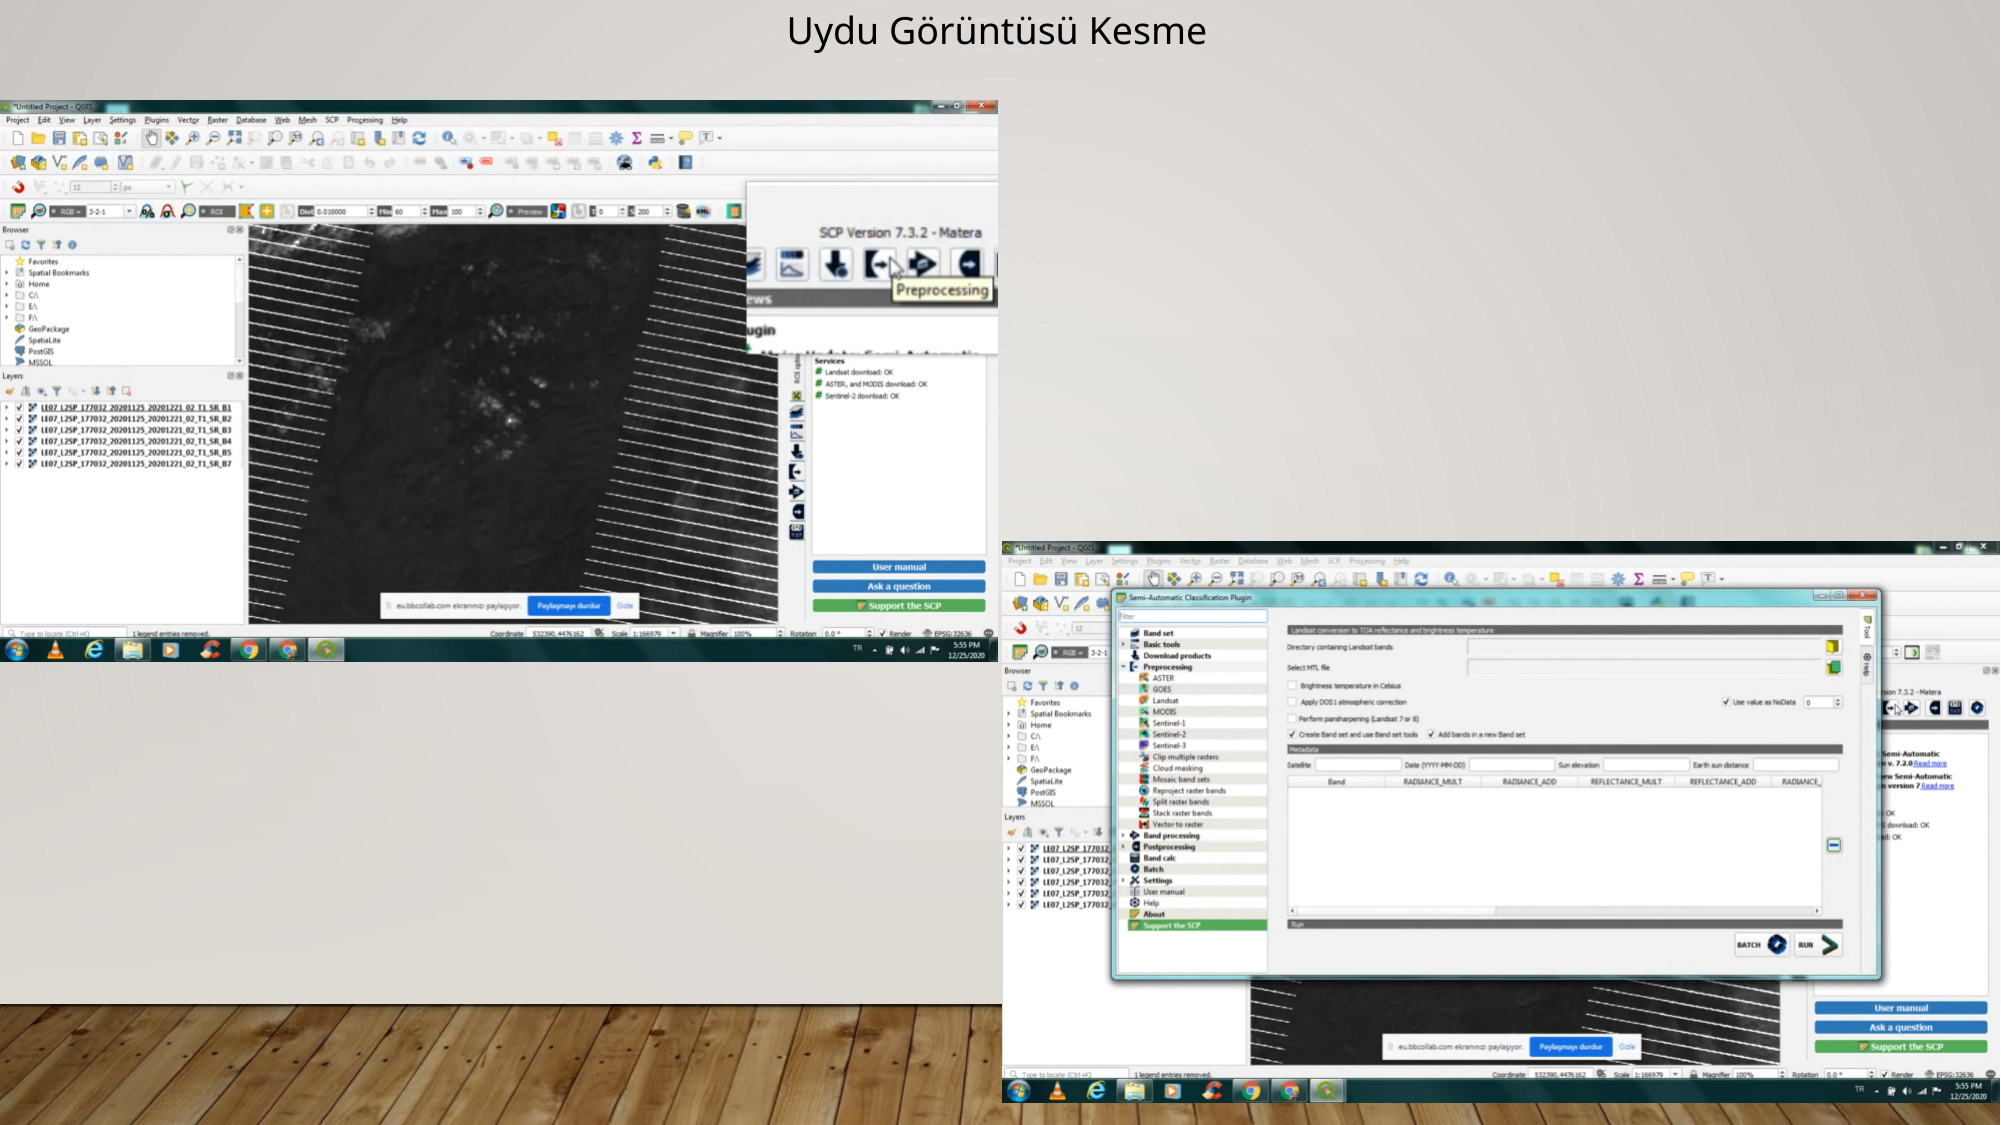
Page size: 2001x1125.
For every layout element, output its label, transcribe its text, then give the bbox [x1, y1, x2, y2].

text_box Uydu Görüntüsü Kesme [771, 0, 1223, 60]
picture [0, 99, 998, 662]
picture [0, 541, 2000, 1125]
